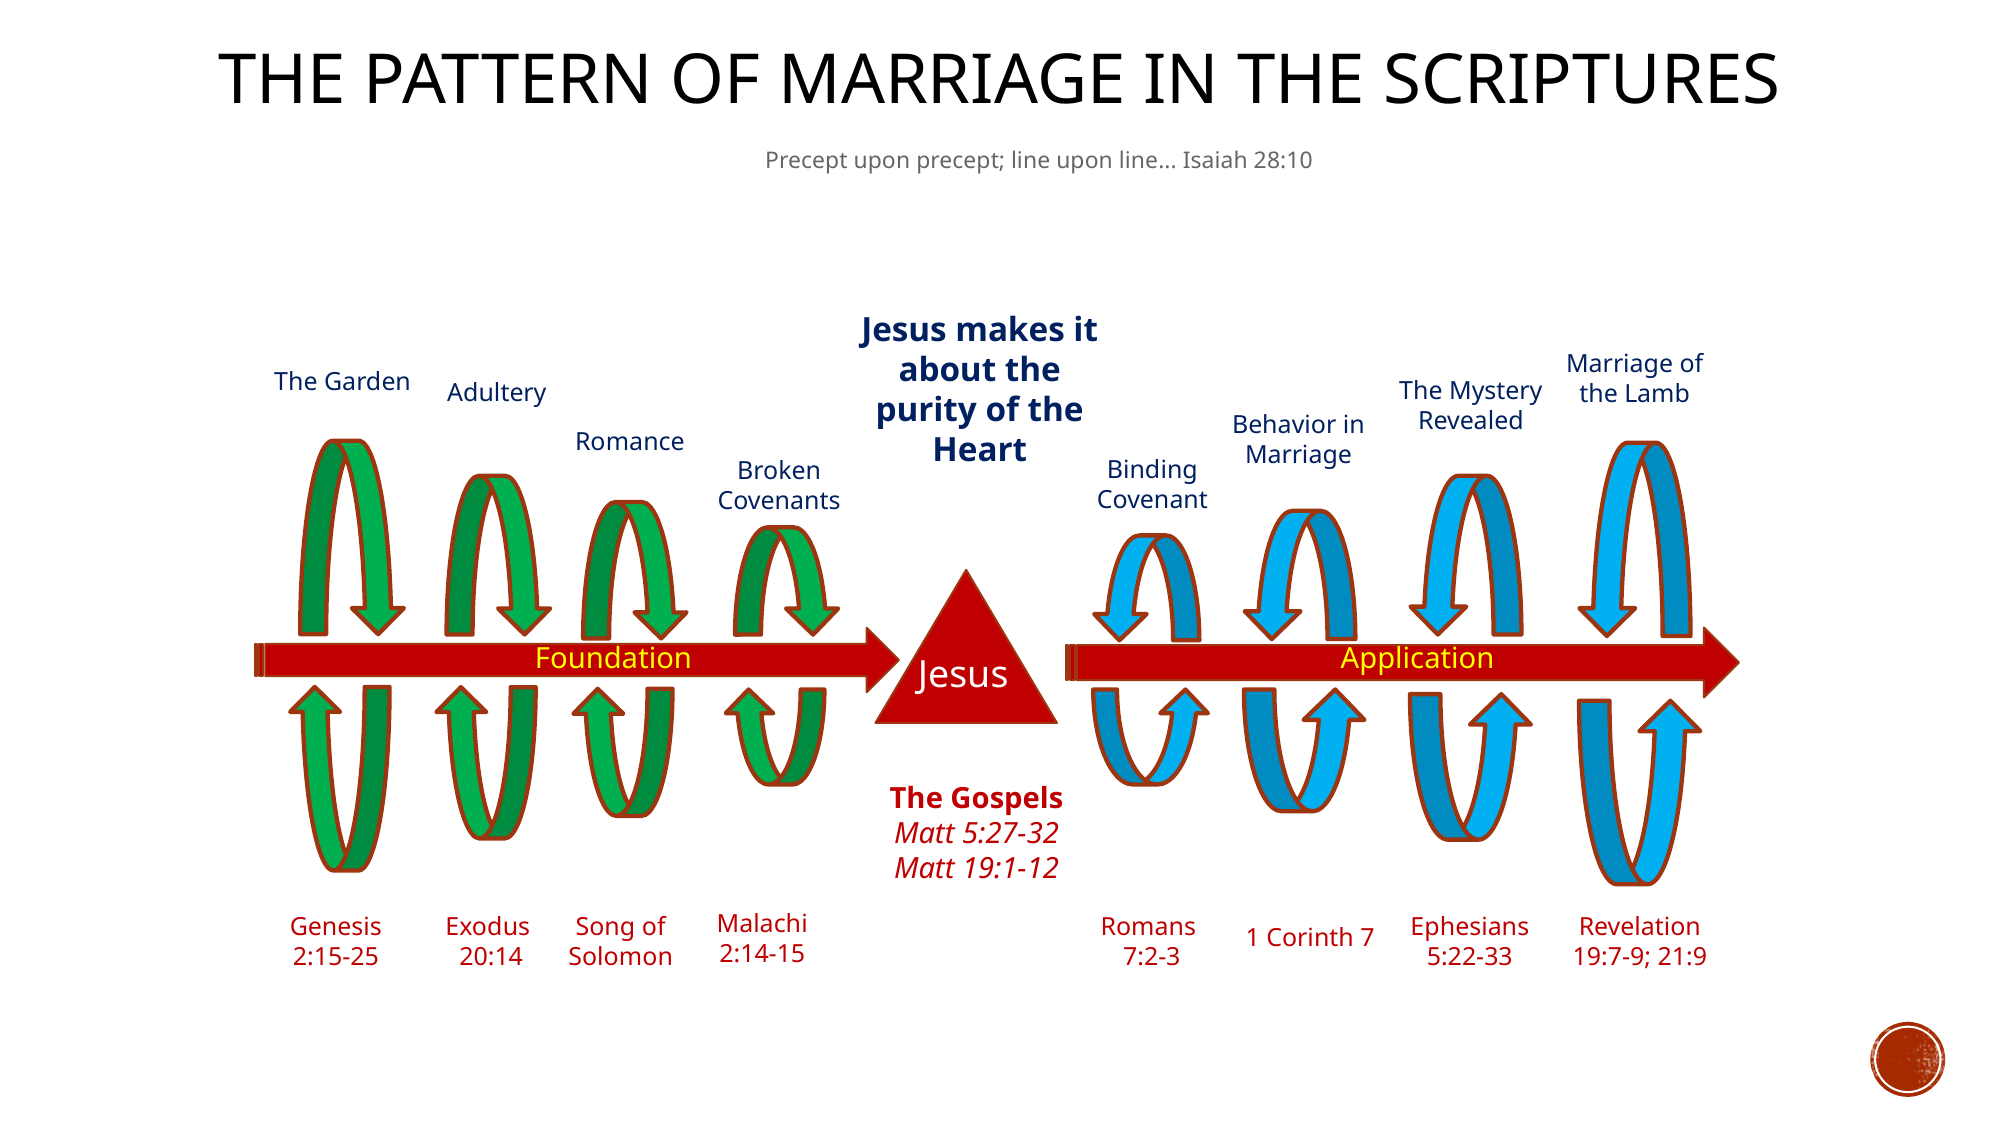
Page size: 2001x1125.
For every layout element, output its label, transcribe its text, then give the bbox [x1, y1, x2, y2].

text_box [1543, 343, 1731, 626]
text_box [1543, 698, 1731, 978]
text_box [258, 630, 834, 691]
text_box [522, 693, 671, 978]
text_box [671, 693, 886, 976]
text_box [400, 693, 522, 978]
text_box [1063, 698, 1245, 977]
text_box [836, 304, 1125, 893]
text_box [1380, 698, 1543, 977]
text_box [1209, 403, 1399, 627]
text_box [1125, 447, 1399, 628]
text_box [247, 361, 427, 977]
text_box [522, 419, 737, 627]
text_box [1245, 698, 1399, 959]
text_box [400, 370, 582, 627]
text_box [1124, 449, 1737, 697]
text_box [671, 448, 834, 627]
footer Precept upon precept; line upon line... Isaiah 28:10 [666, 128, 1412, 189]
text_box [1380, 370, 1543, 626]
title The Pattern of Marriage in the Scriptures [174, 13, 1825, 149]
